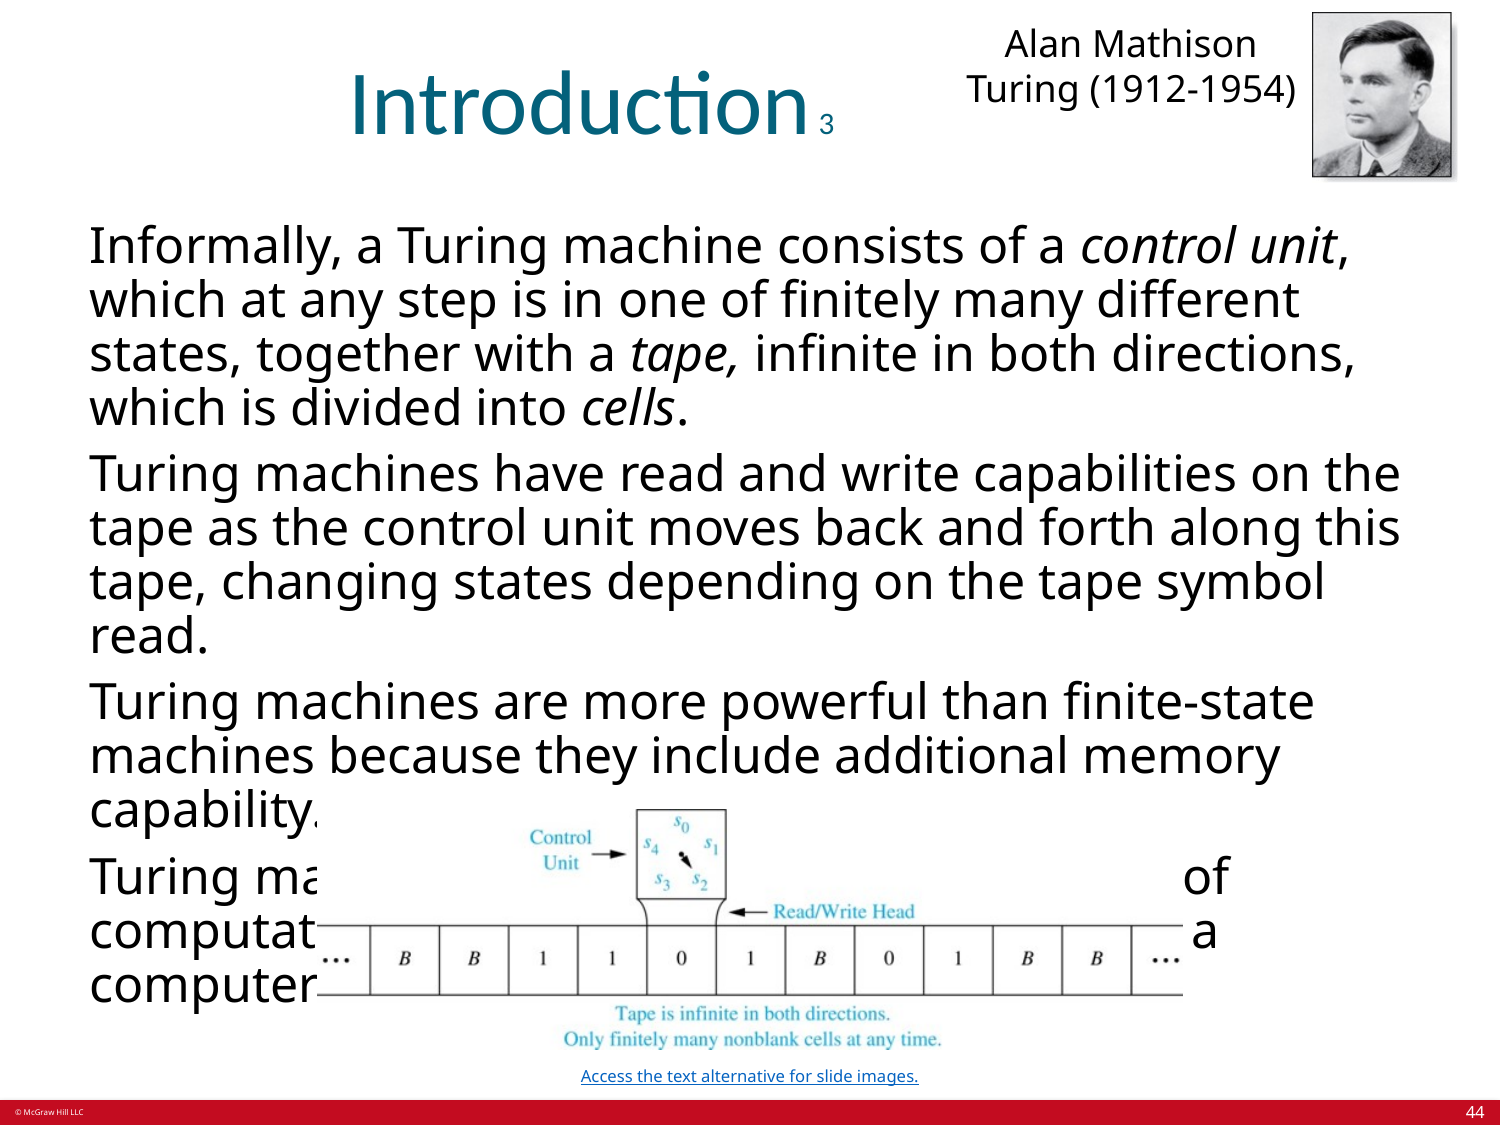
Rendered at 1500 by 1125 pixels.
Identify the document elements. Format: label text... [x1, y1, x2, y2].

picture [317, 809, 1183, 1051]
list Alan Mathison Turing (1912-1954) [950, 12, 1310, 118]
picture [1312, 12, 1460, 183]
title Introduction 3 [0, 0, 1183, 195]
list Access the text alternative for slide images. [568, 1062, 932, 1093]
list Informally, a Turing machine consists of a control unit, which at any step is in one of finitely many different states, together with a tape, infinite in both directions, which is divided into cells. Turing machines have read and write capabilities on the tape as the control unit moves back and forth along this tape, changing states depending on the tape symbol read. Turing machines are more powerful than finite-state machines because they include additional memory capability. Turing machines are the most general models of computation; essentially they can do whatever a computer can do. [75, 212, 1425, 800]
text_box 44 [1424, 1099, 1500, 1125]
